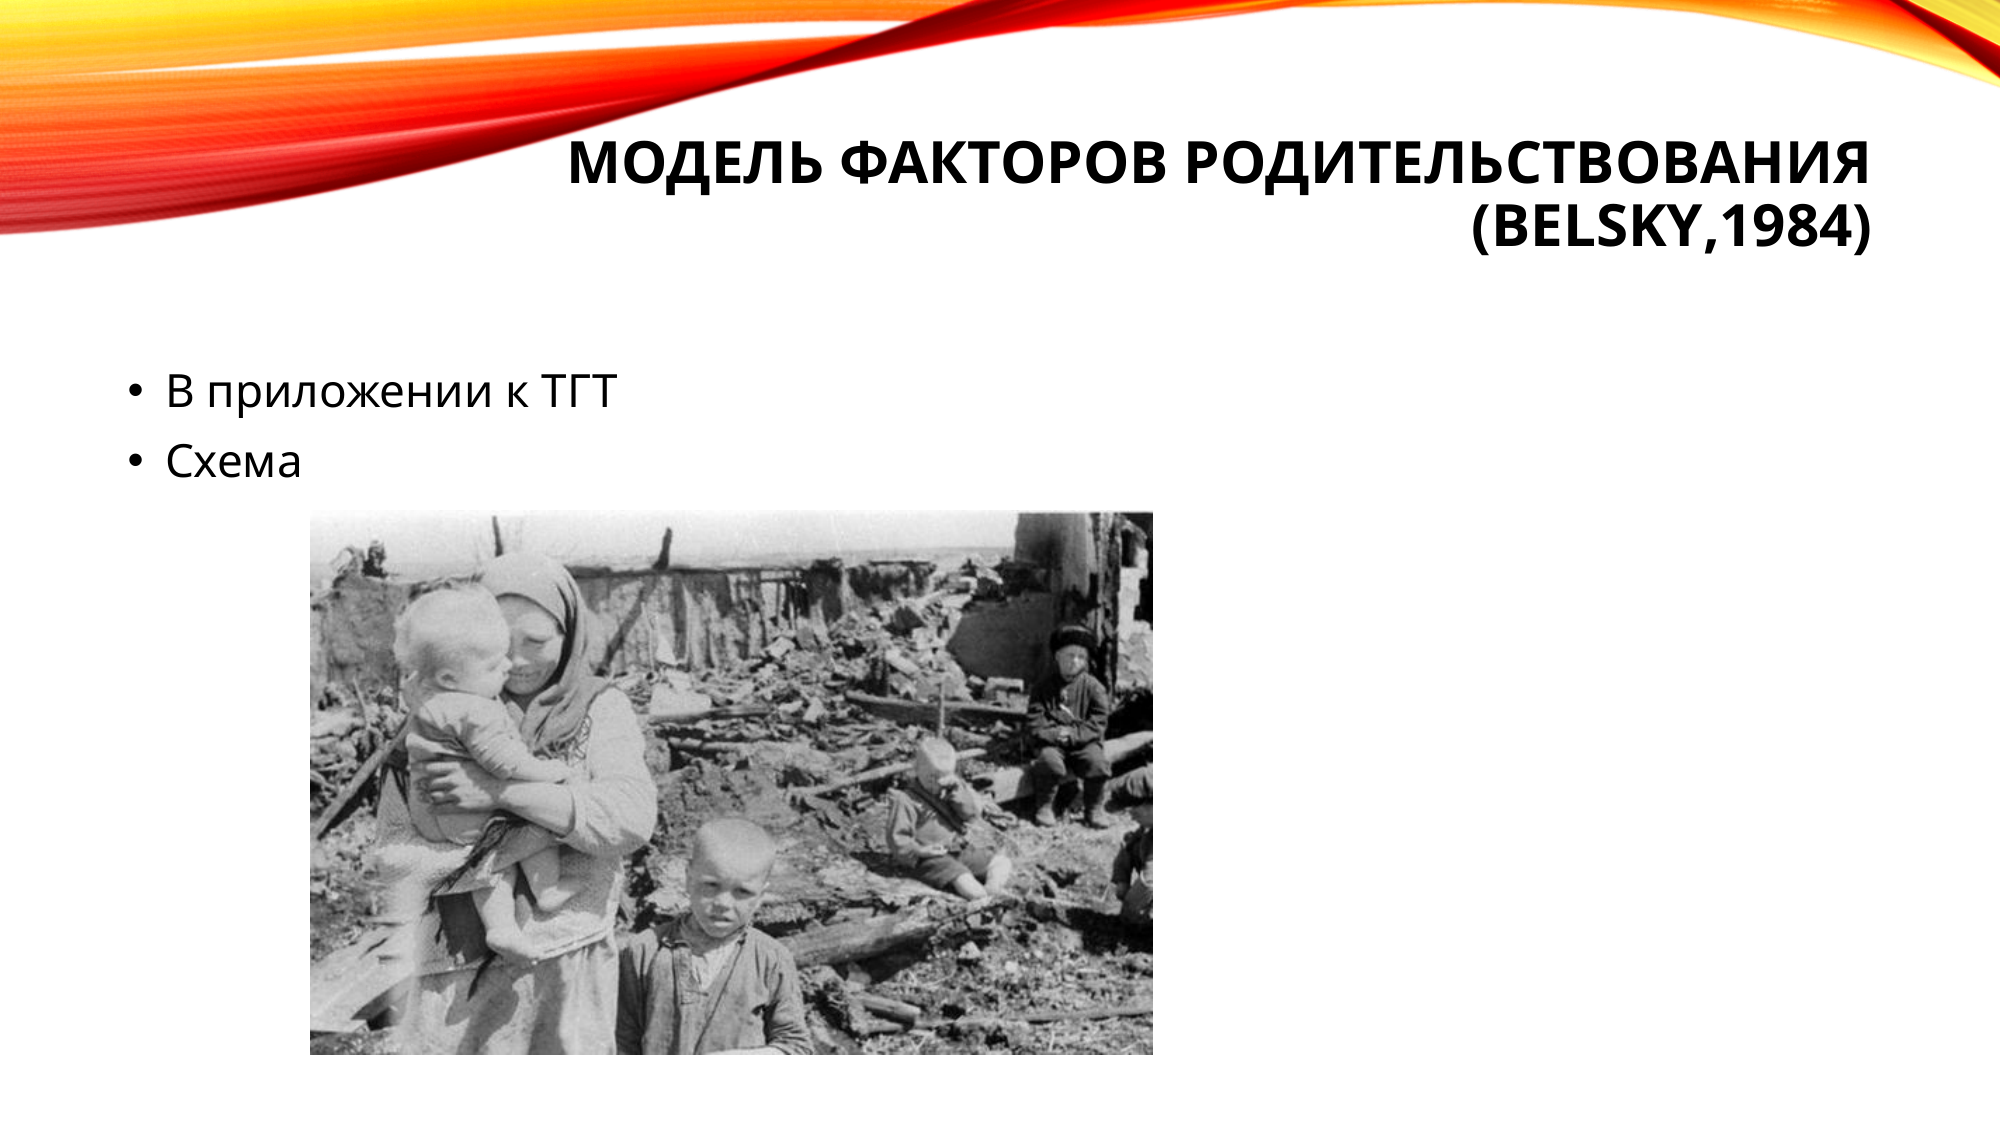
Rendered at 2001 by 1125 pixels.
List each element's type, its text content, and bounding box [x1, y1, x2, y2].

list В приложении к ТГТ Схема [112, 360, 1888, 1021]
picture [310, 510, 1154, 1055]
title Модель факторов родительствования (Belsky,1984) [474, 125, 1888, 338]
picture [0, 0, 2000, 237]
